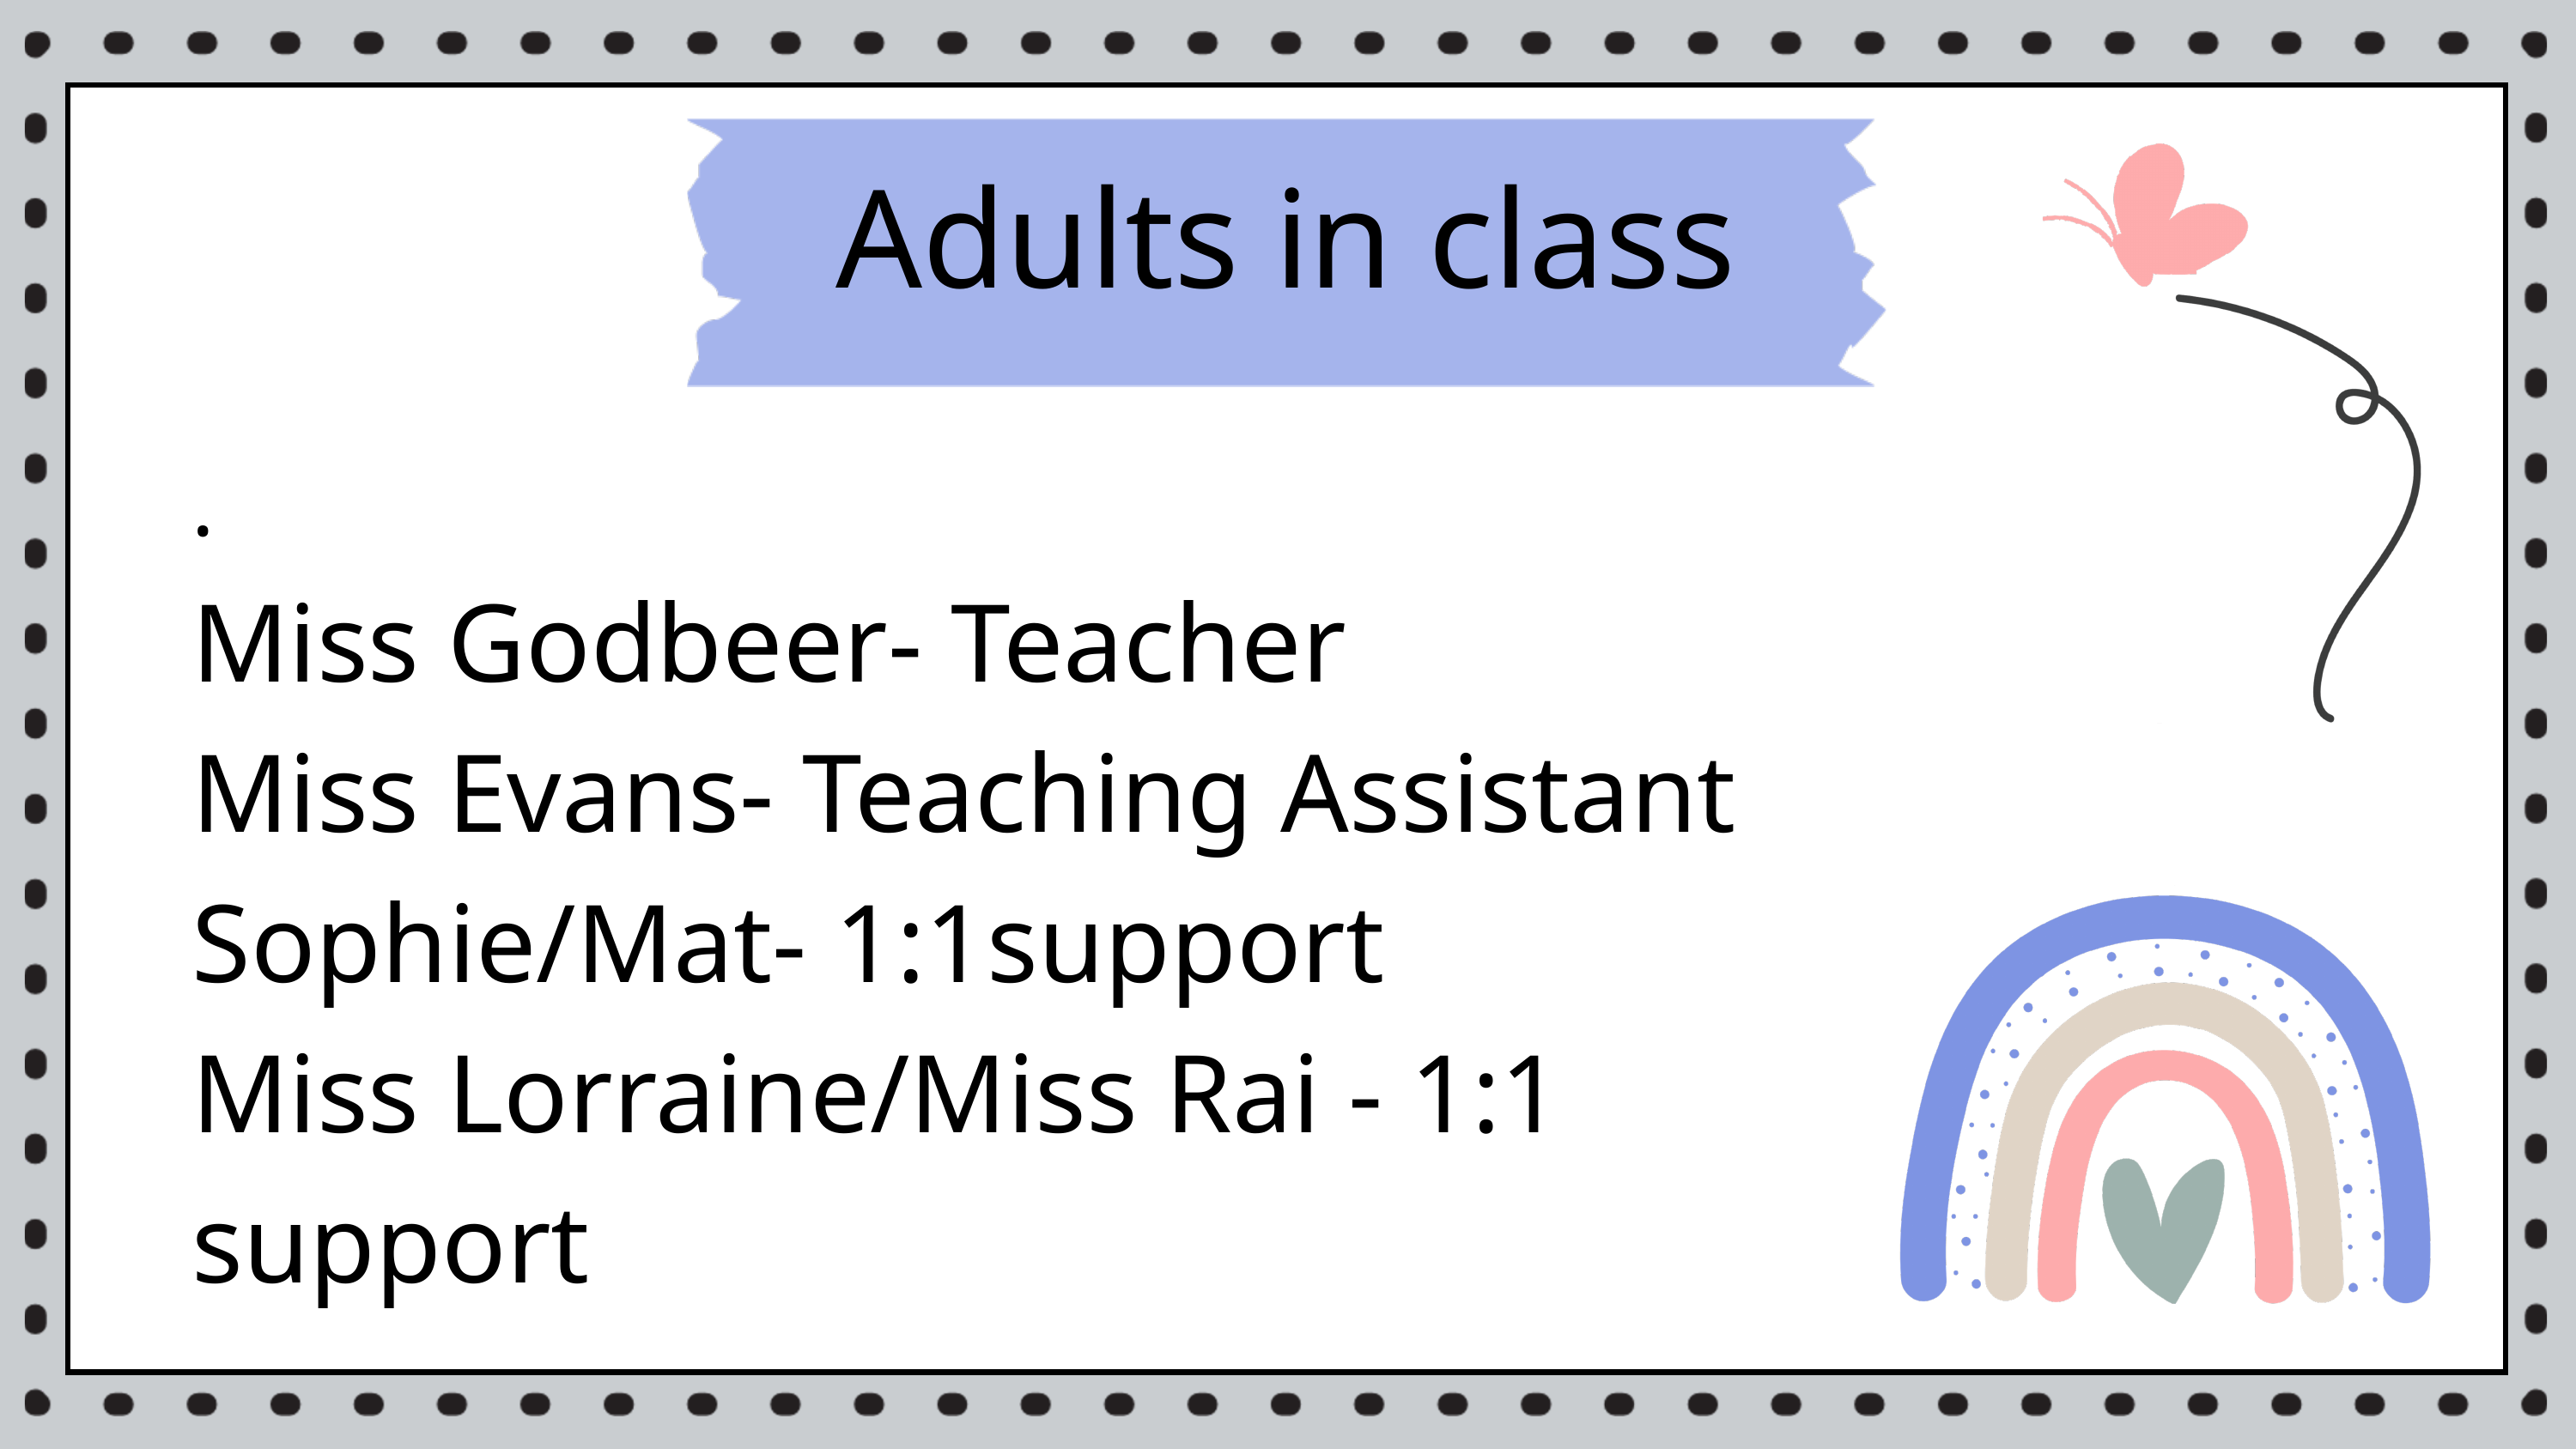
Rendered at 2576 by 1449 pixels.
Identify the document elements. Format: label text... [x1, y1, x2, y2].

text_box [24, 31, 2548, 1416]
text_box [67, 84, 2506, 1373]
text_box . Miss Godbeer- Teacher Miss Evans- Teaching Assistant Sophie/Mat- 1:1support Miss Lorraine/Miss Rai - 1:1 support [191, 1379, 1885, 1410]
